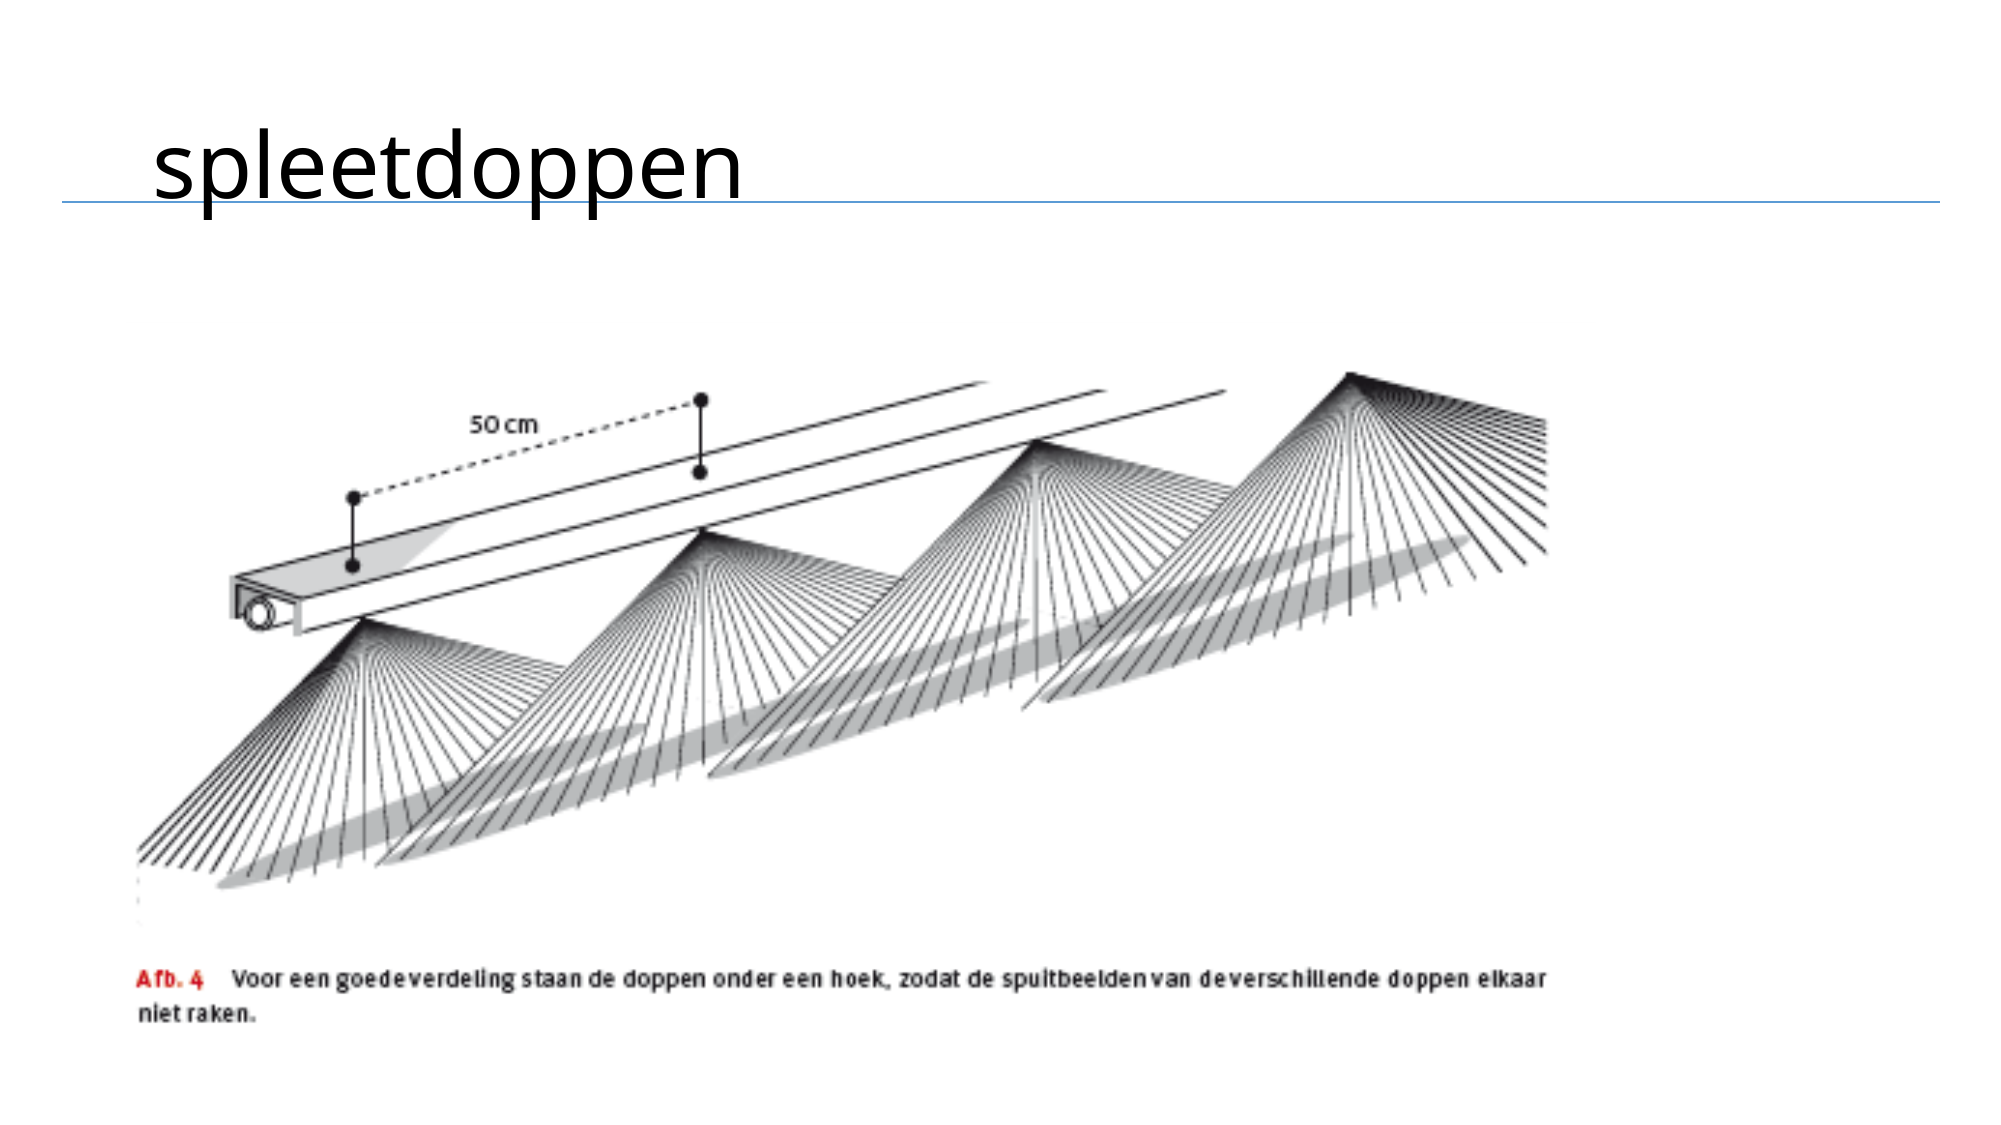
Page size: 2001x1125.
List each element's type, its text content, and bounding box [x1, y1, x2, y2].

title spleetdoppen [137, 59, 1863, 278]
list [126, 321, 1596, 1055]
